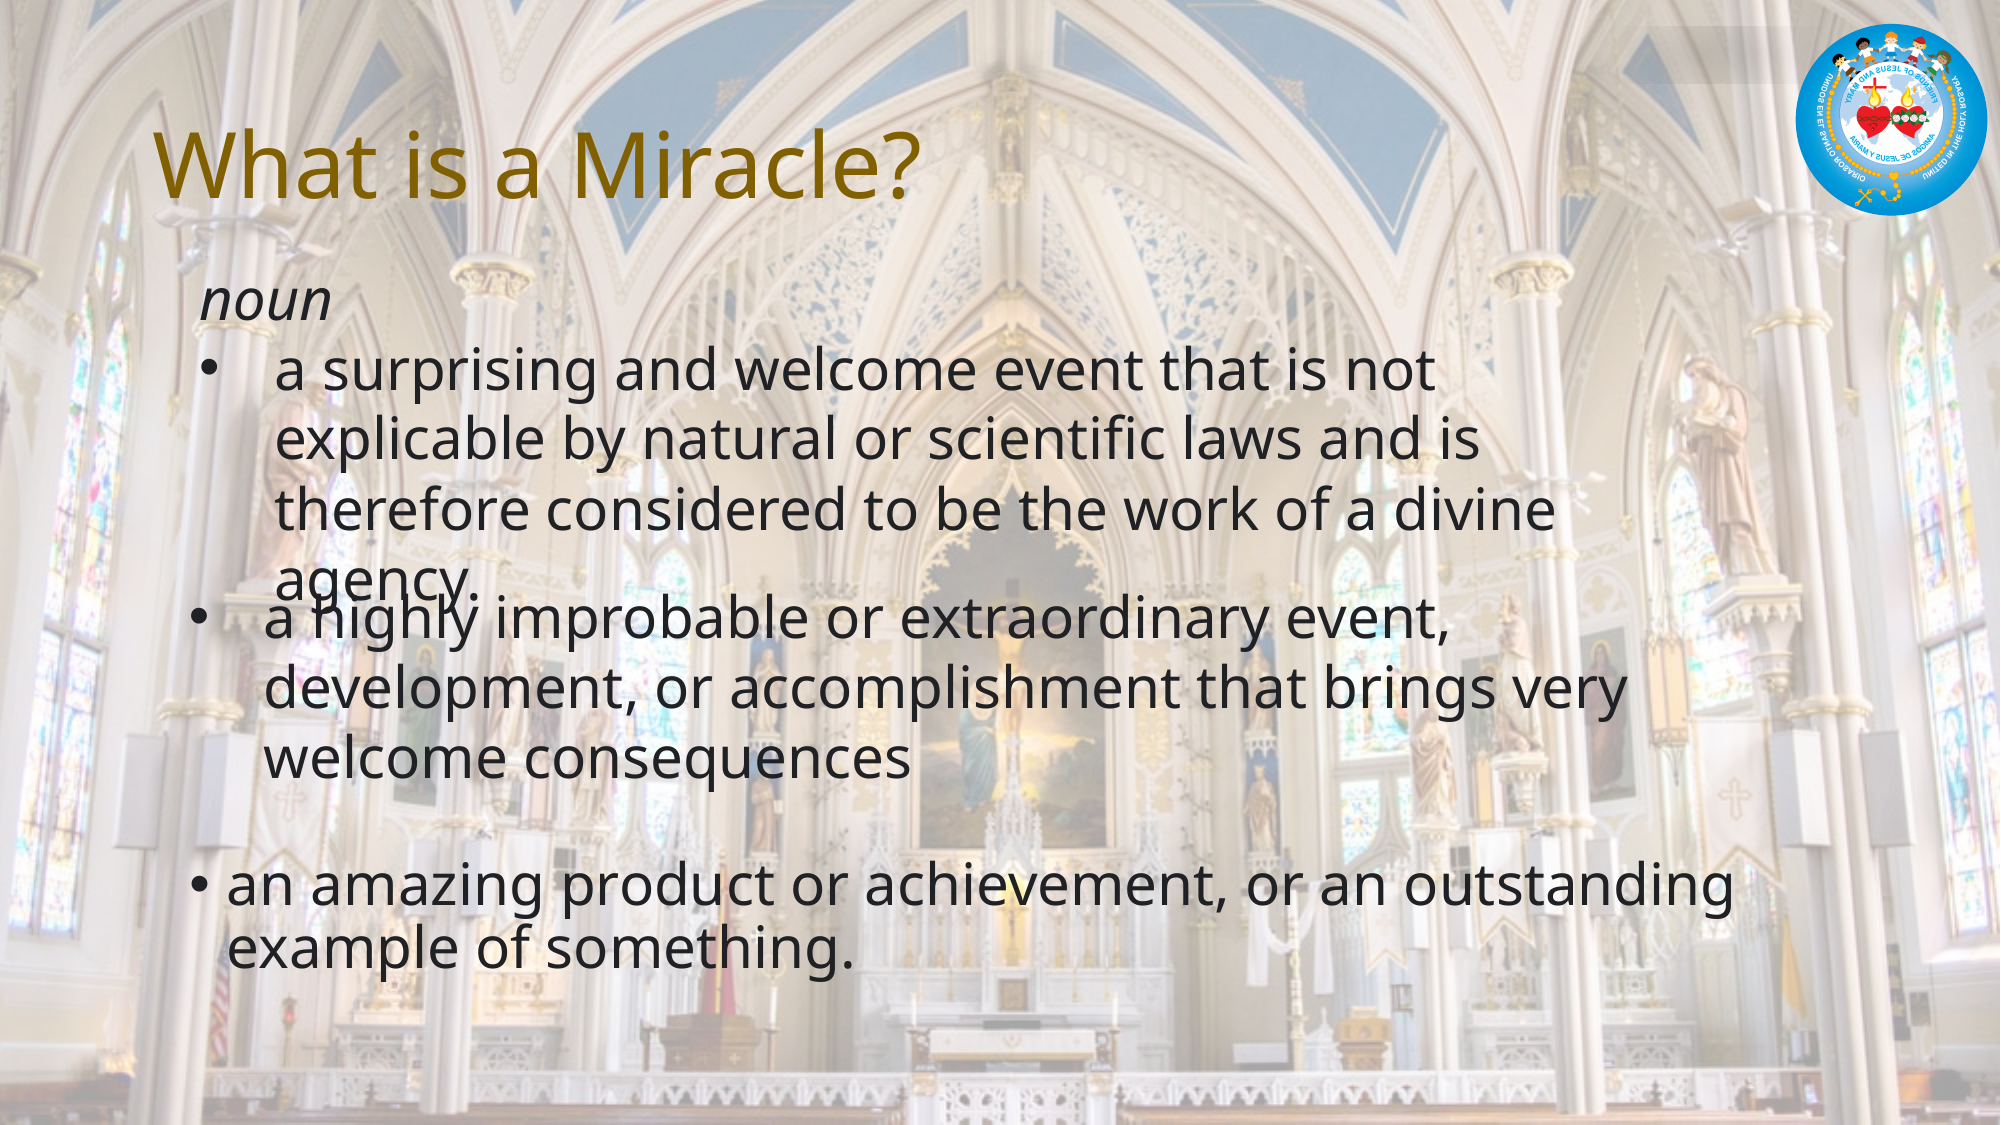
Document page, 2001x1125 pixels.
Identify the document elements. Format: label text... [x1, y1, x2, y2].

picture [1835, 55, 1845, 59]
list an amazing product or achievement, or an outstanding example of something. [174, 847, 1753, 1008]
picture [1848, 32, 1967, 200]
text_box a highly improbable or extraordinary event, development, or accomplishment that brings very welcome consequences [174, 572, 1728, 798]
text_box noun a surprising and welcome event that is not explicable by natural or scientific laws and is therefore considered to be the work of a divine agency. [184, 254, 1738, 620]
title What is a Miracle? [137, 59, 1863, 278]
